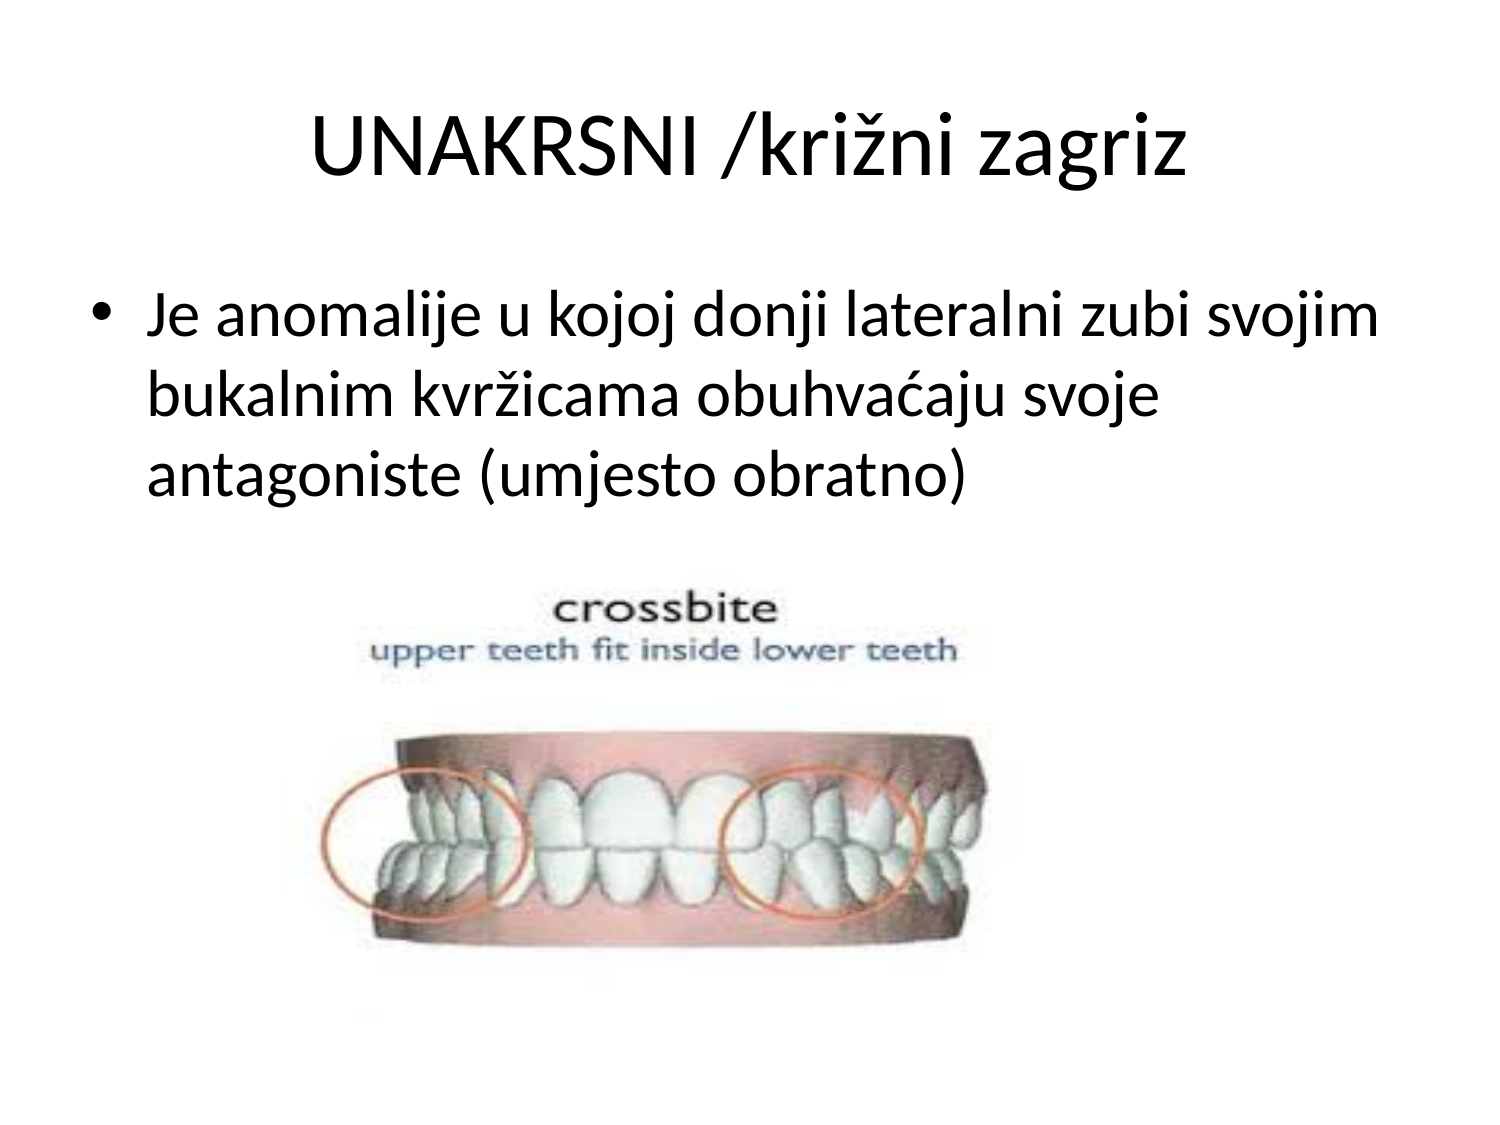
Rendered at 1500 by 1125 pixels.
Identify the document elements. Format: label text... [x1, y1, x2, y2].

picture [280, 550, 1044, 1025]
title UNAKRSNI /križni zagriz [75, 45, 1425, 233]
list Je anomalije u kojoj donji lateralni zubi svojim bukalnim kvržicama obuhvaćaju svoje antagoniste (umjesto obratno) [75, 262, 1425, 1005]
